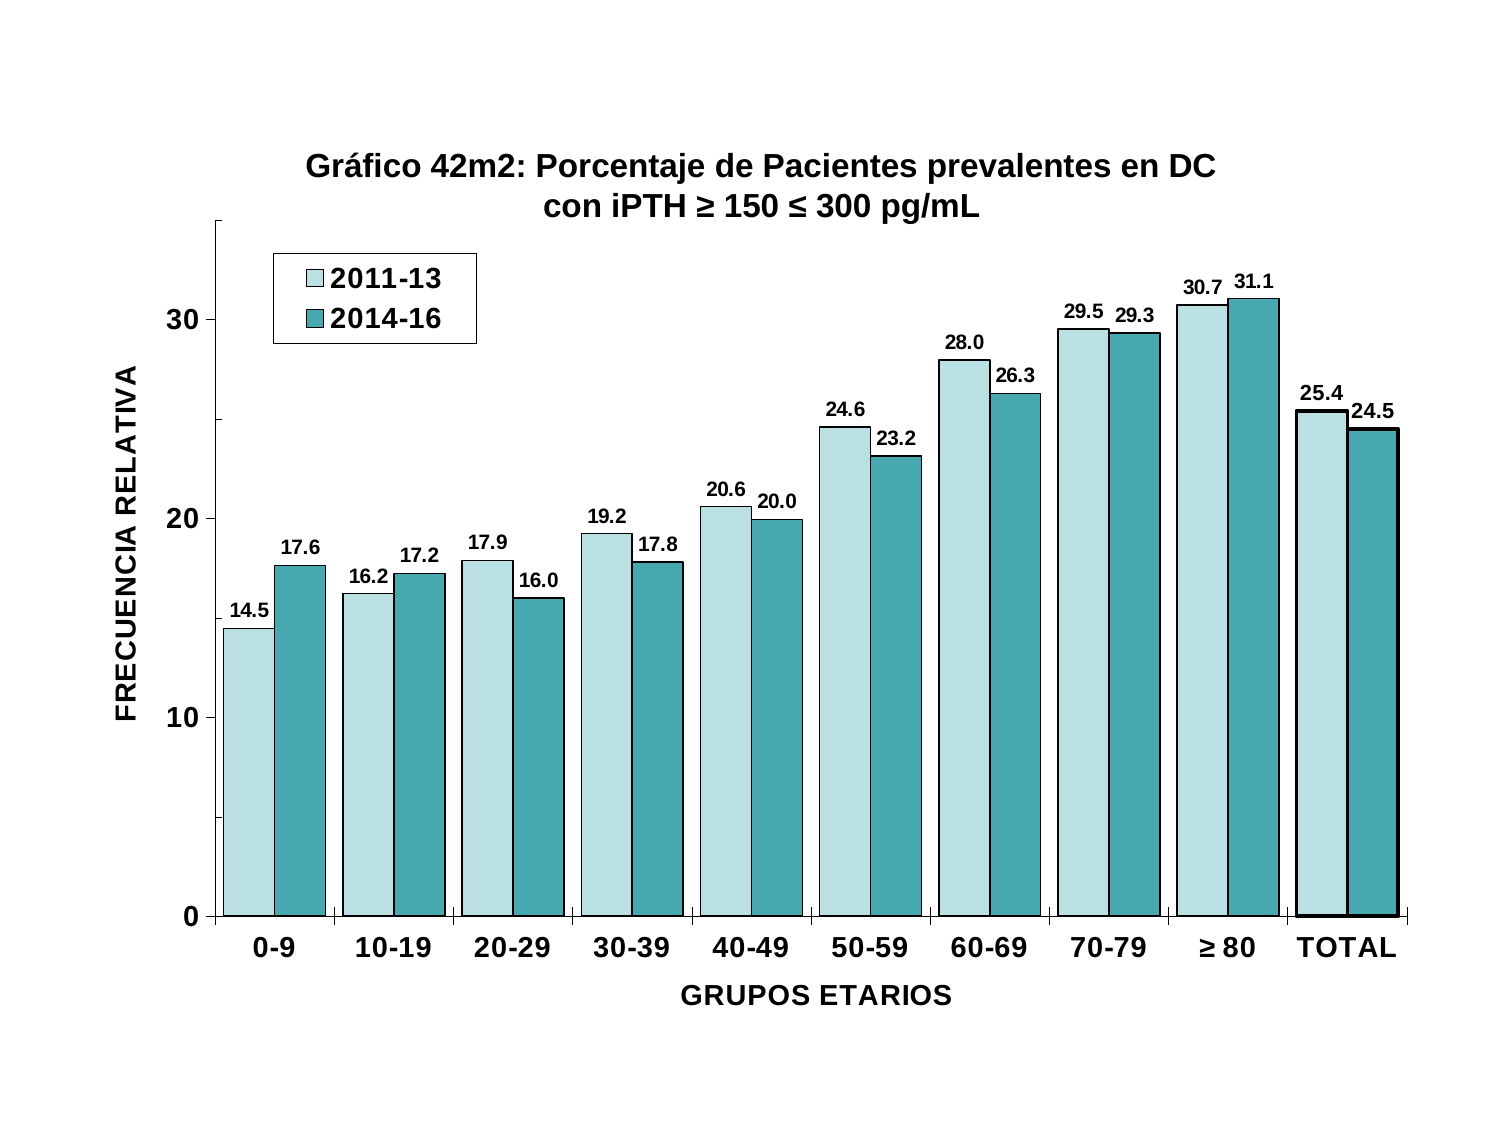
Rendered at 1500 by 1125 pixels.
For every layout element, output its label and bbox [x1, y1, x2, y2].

text_box [85, 136, 1415, 1027]
